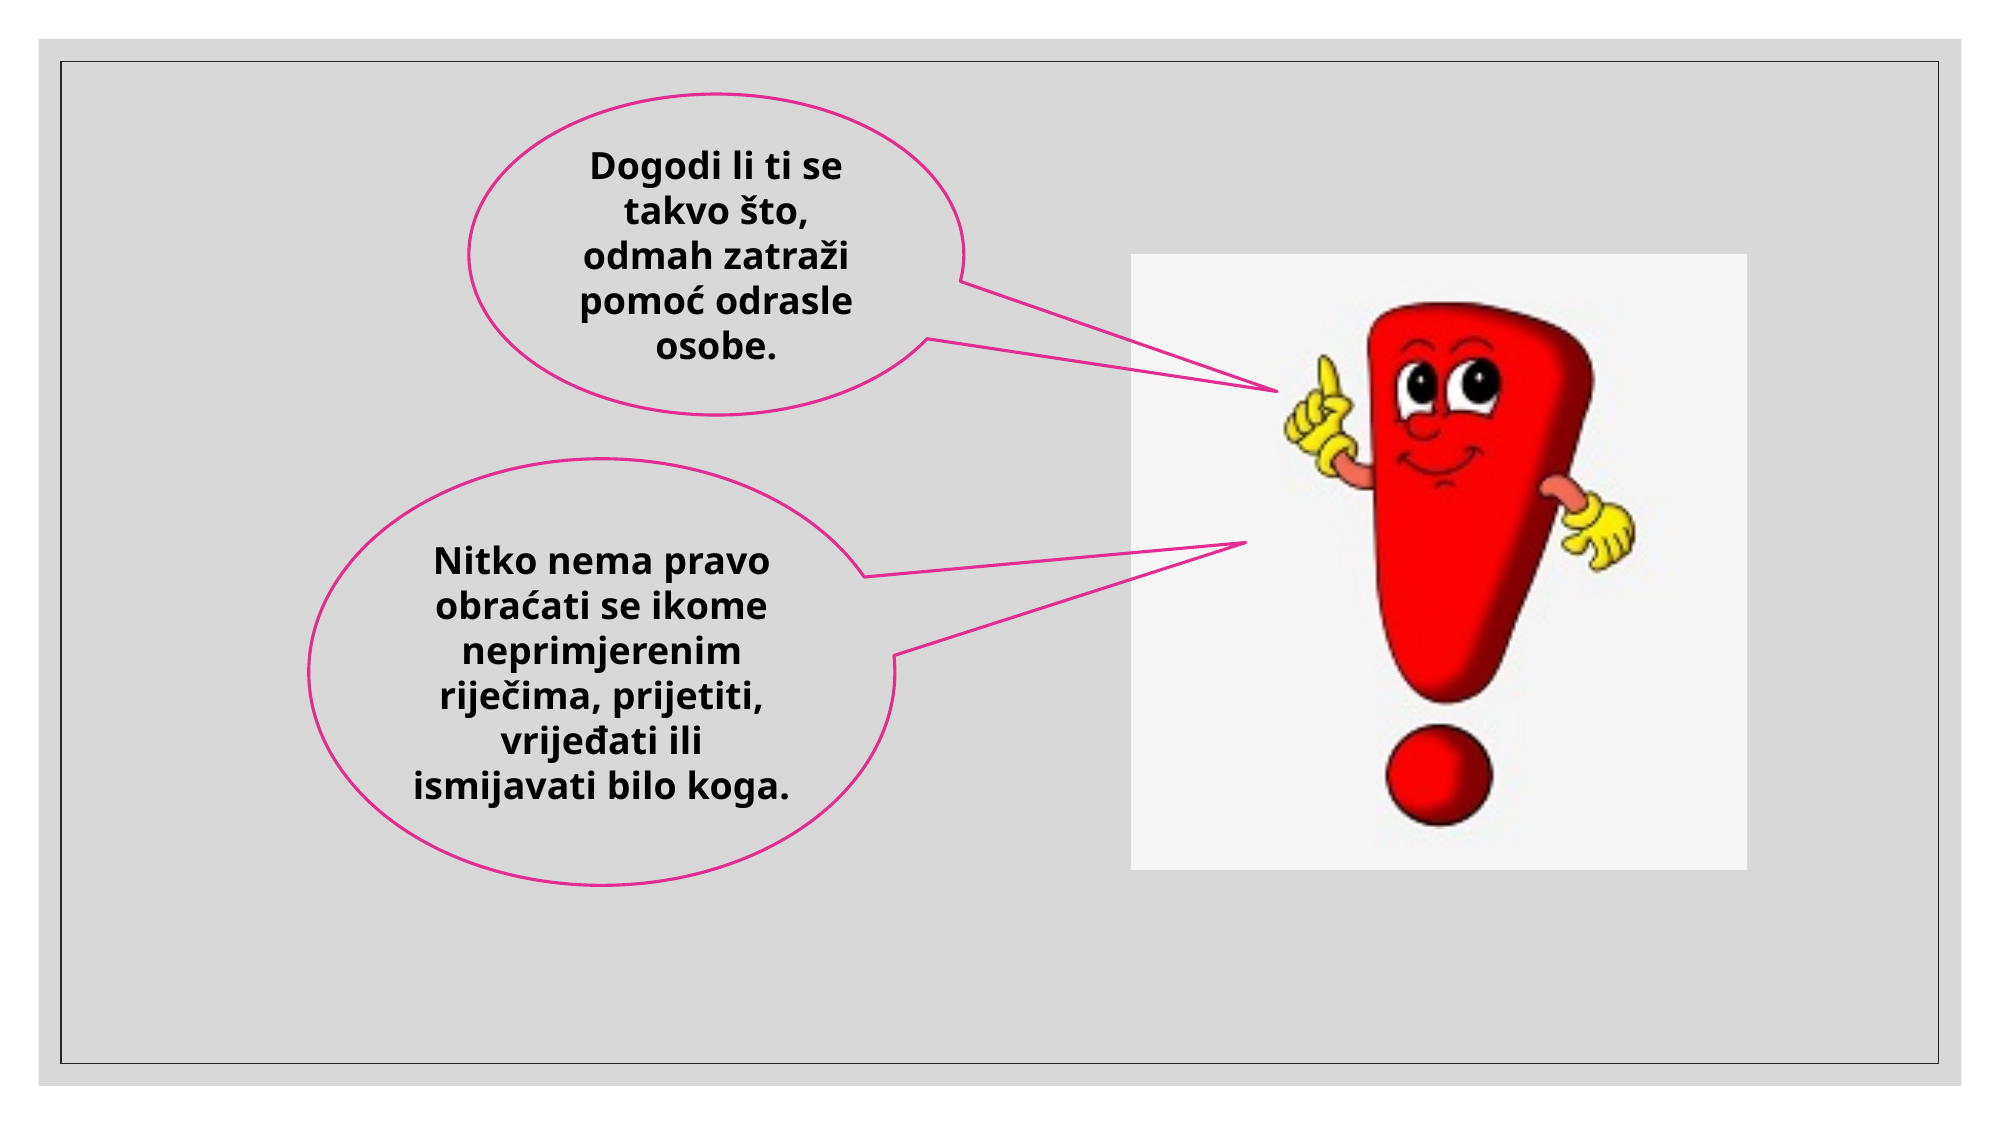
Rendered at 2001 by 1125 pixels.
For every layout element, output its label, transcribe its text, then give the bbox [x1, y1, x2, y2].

text_box Dogodi li ti se takvo što, odmah zatraži pomoć odrasle osobe. [467, 92, 1125, 417]
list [1131, 254, 1747, 870]
text_box Nitko nema pravo obraćati se ikome neprimjerenim riječima, prijetiti, vrijeđati ili ismijavati bilo koga. [307, 457, 1125, 887]
